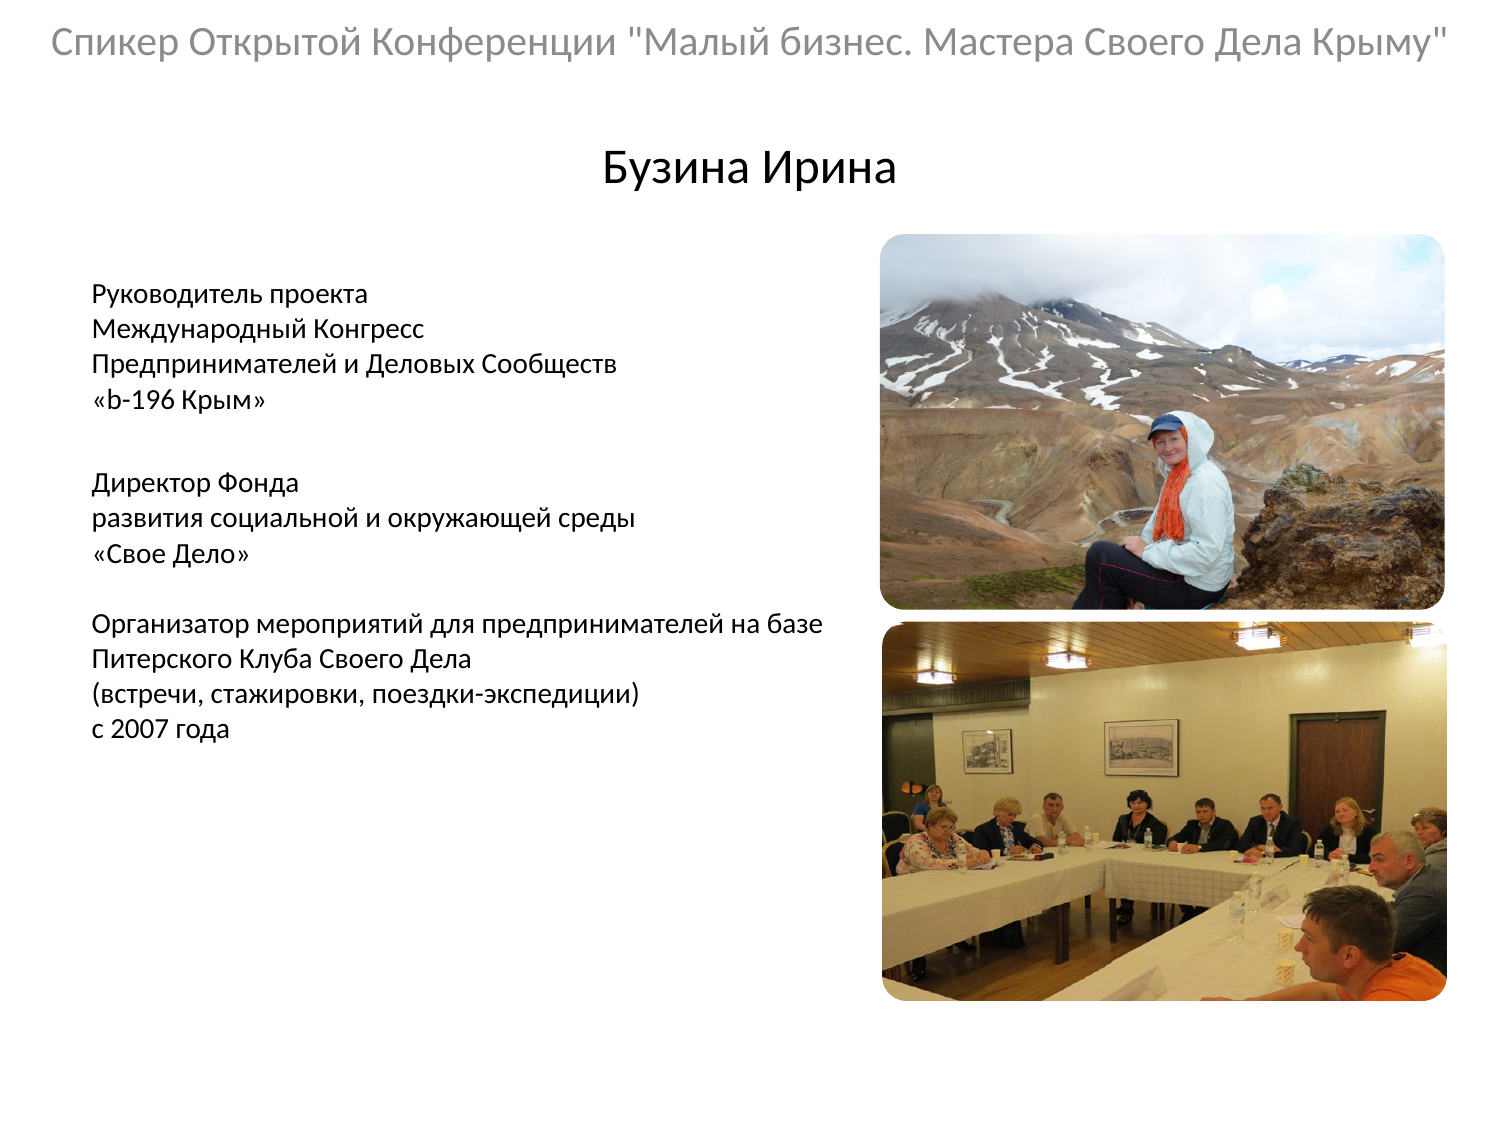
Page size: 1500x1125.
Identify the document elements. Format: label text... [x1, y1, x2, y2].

picture [881, 621, 1448, 1002]
picture [879, 233, 1445, 610]
title Спикер Открытой Конференции "Малый бизнес. Мастера Своего Дела Крыму" [0, 0, 1500, 79]
text_box Директор Фонда развития социальной и окружающей среды «Свое Дело» Организатор мероприятий для предпринимателей на базе Питерского Клуба Своего Дела (встречи, стажировки, поездки-экспедиции) с 2007 года [76, 456, 861, 776]
subtitle Бузина Ирина [0, 126, 1500, 233]
text_box Руководитель проекта Международный Конгресс Предпринимателей и Деловых Сообществ «b-196 Крым» [76, 267, 874, 516]
